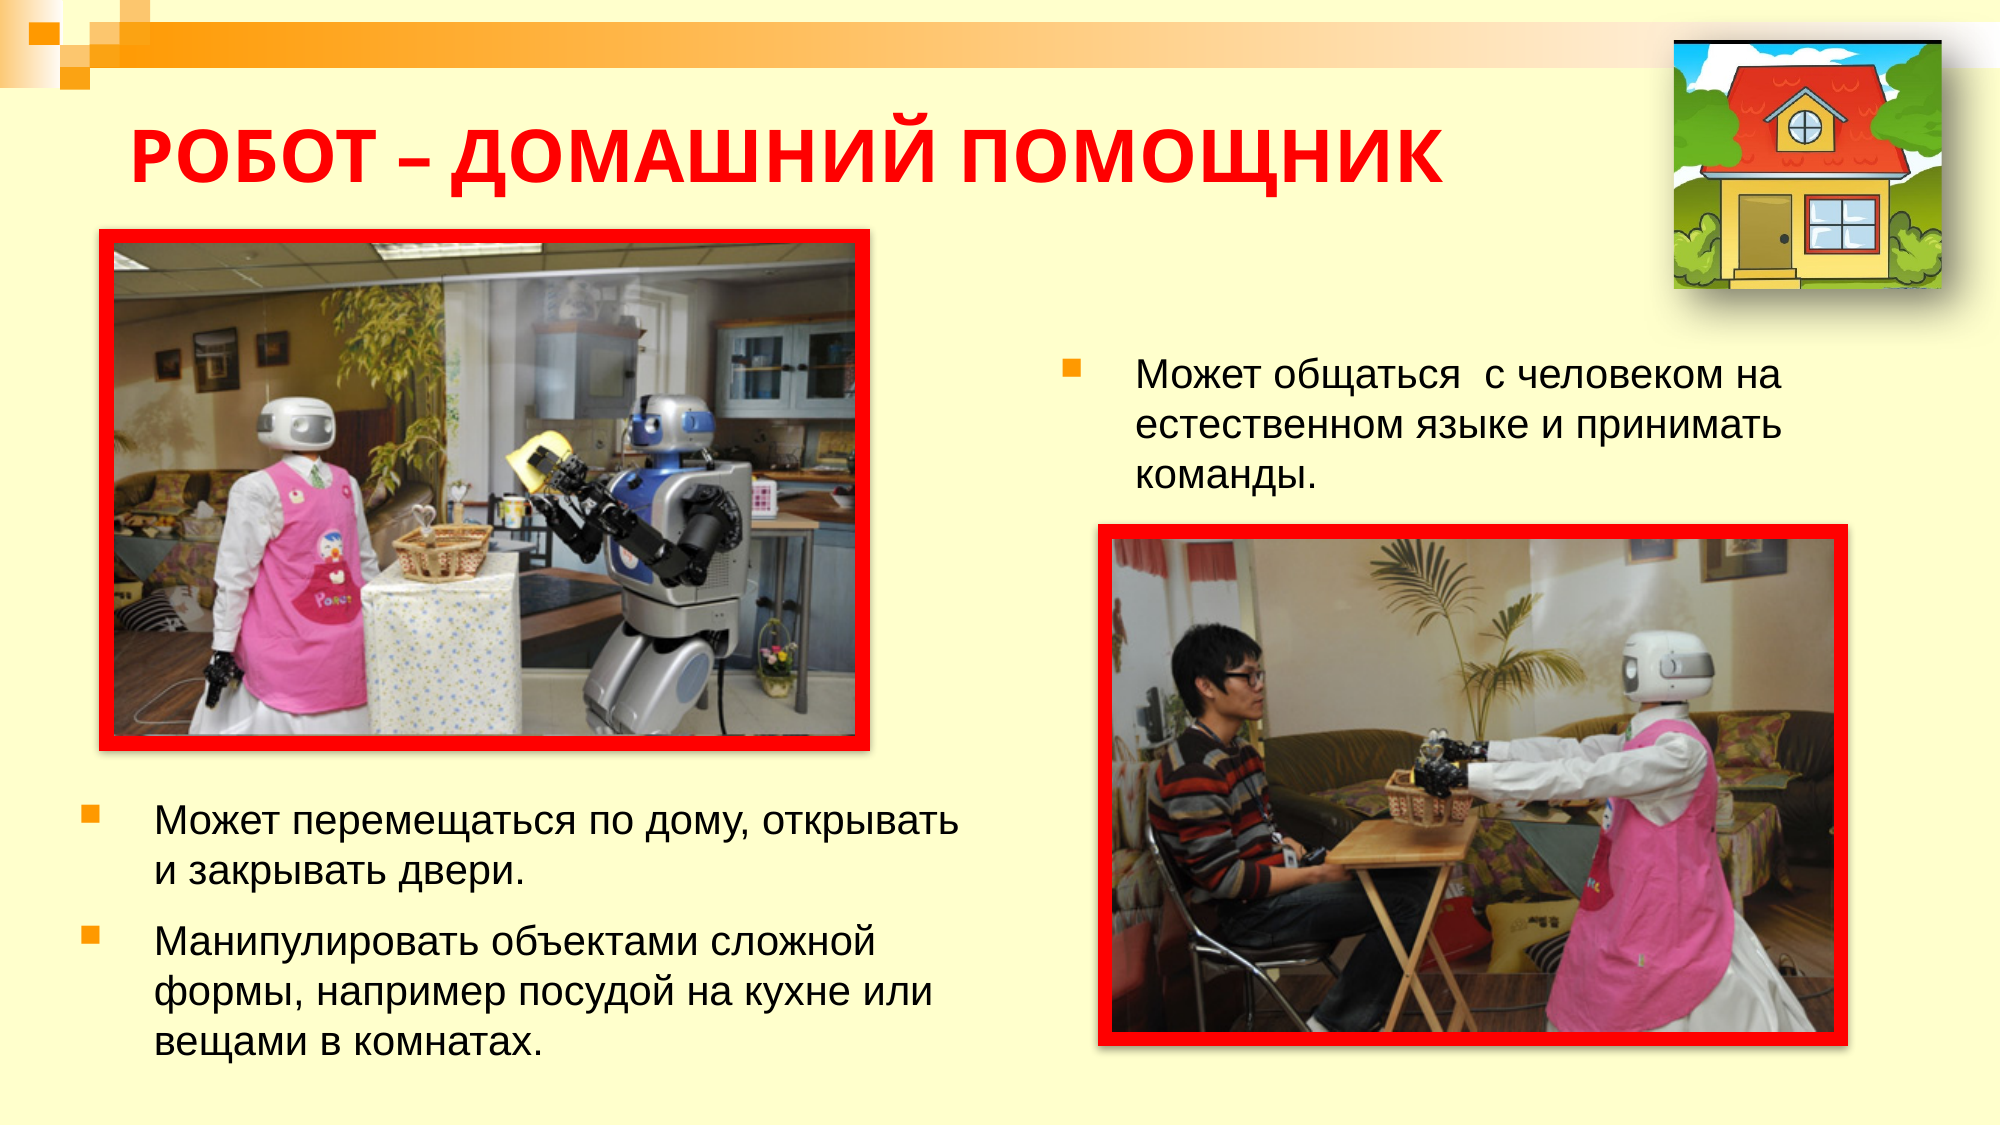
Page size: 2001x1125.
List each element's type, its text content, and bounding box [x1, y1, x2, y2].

picture [1673, 40, 1942, 289]
text_box Может перемещаться по дому, открывать и закрывать двери. Манипулировать объектами сложной формы, например посудой на кухне или вещами в комнатах. [64, 785, 1007, 1104]
title РОБОТ – ДОМАШНИЙ ПОМОЩНИК [114, 59, 1661, 248]
picture [1112, 538, 1834, 1032]
text_box Может общаться с человеком на естественном языке и принимать команды. [1045, 339, 1834, 530]
picture [114, 243, 856, 737]
